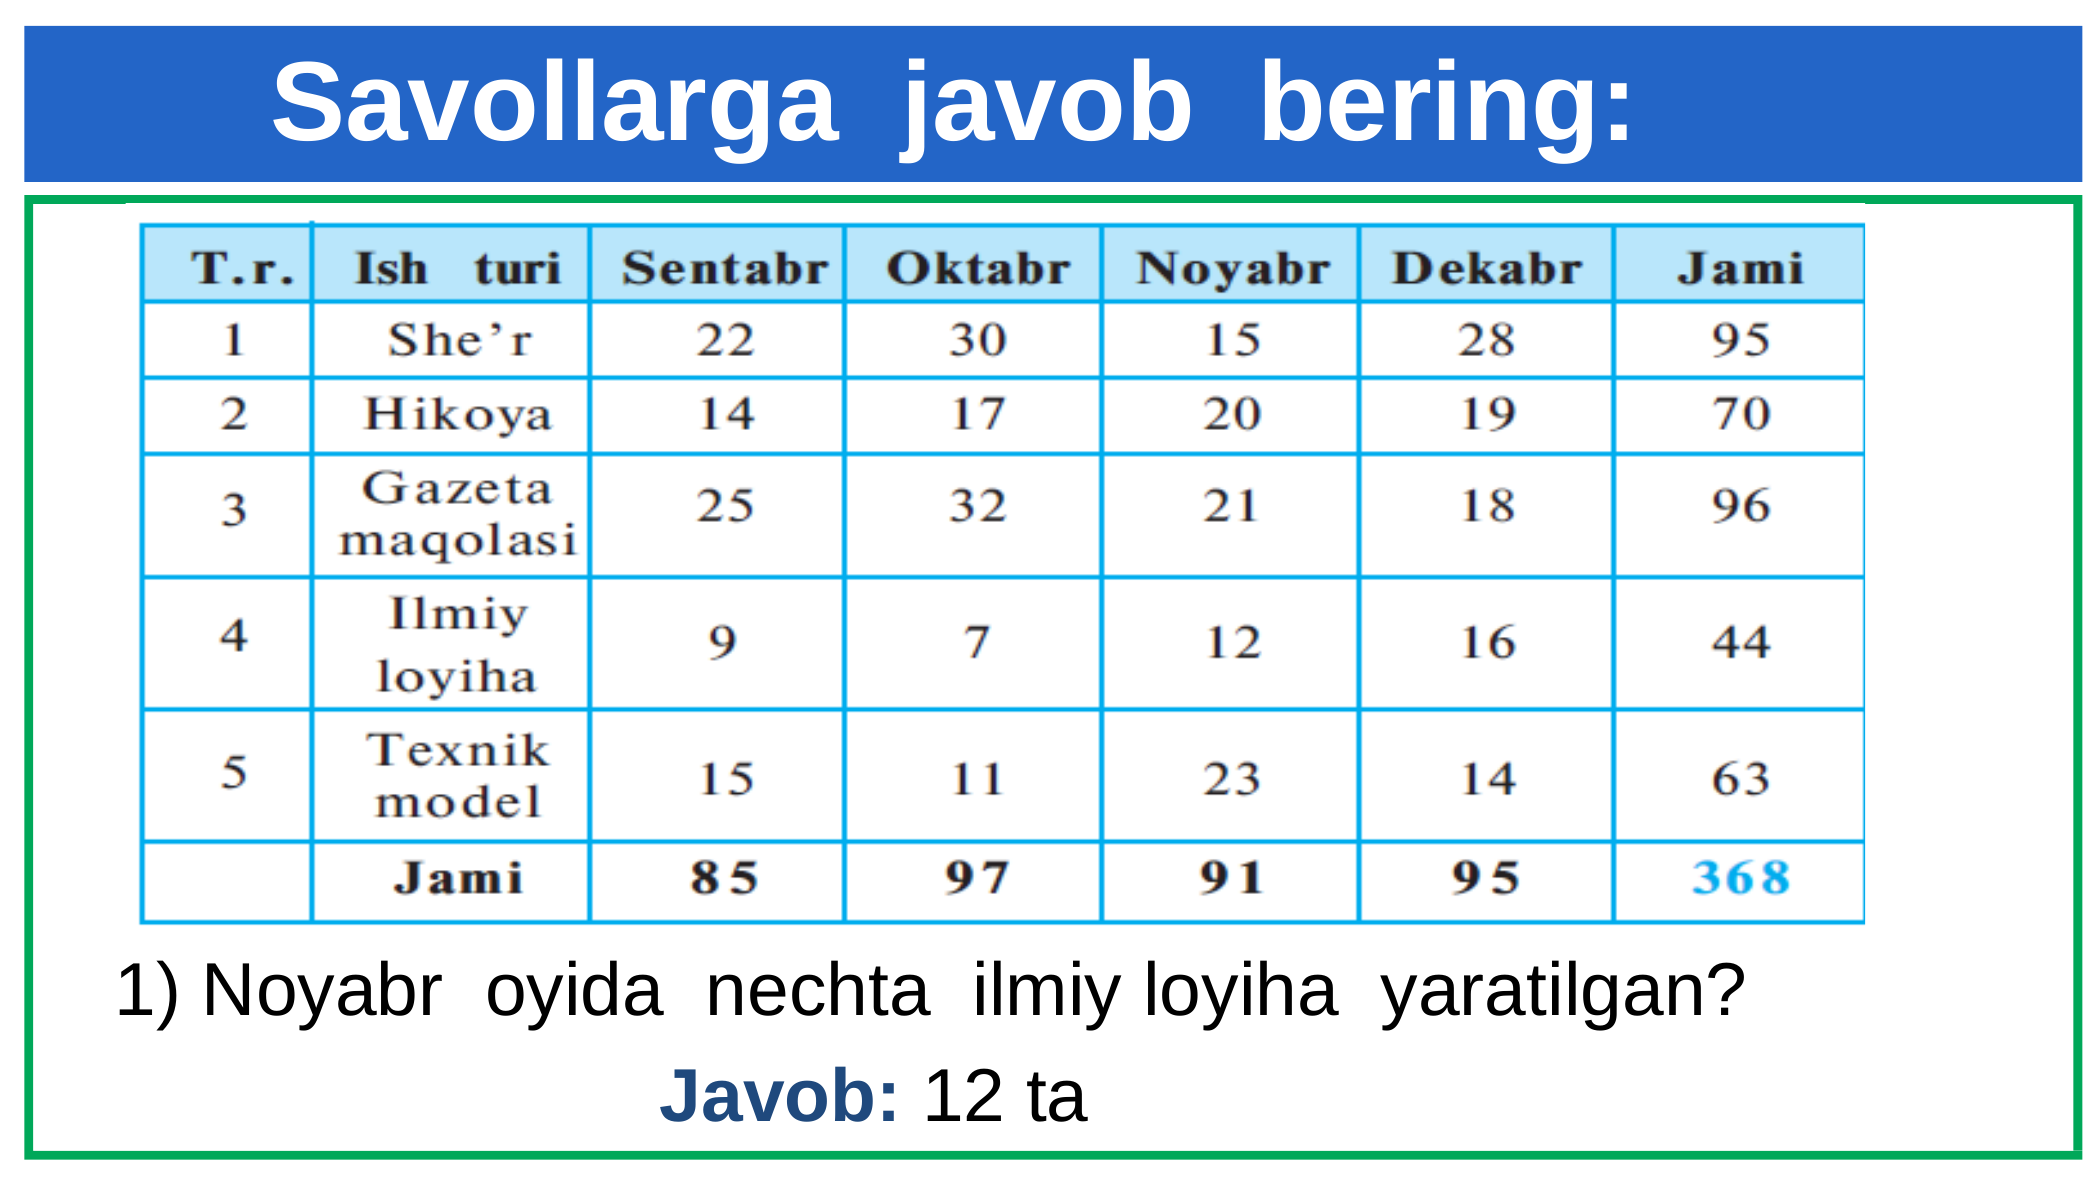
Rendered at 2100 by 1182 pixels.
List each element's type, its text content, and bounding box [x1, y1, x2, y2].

text_box Javob: 12 ta [644, 1039, 1142, 1144]
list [125, 202, 1866, 934]
text_box Savollarga javob bering: [270, 22, 2007, 164]
text_box Noyabr oyida nechta ilmiy loyiha yaratilgan? [99, 933, 1938, 1038]
